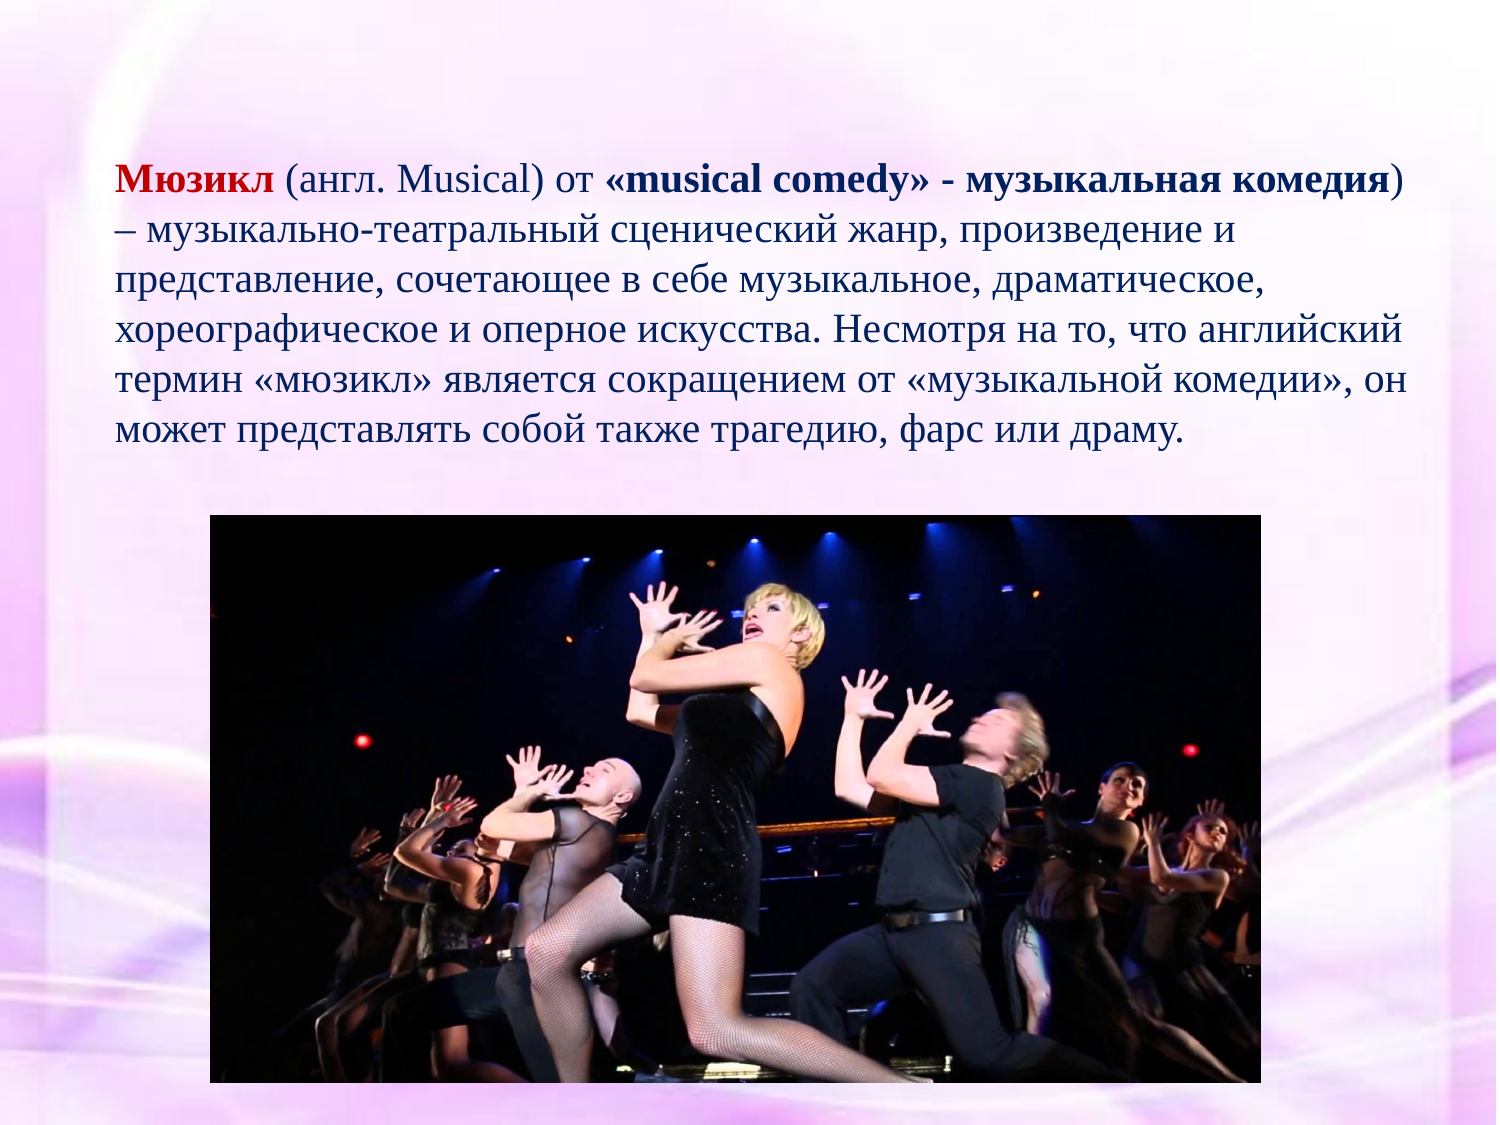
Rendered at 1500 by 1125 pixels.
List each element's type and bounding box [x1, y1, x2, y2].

list [0, 0, 1496, 1125]
picture [209, 514, 1261, 1083]
